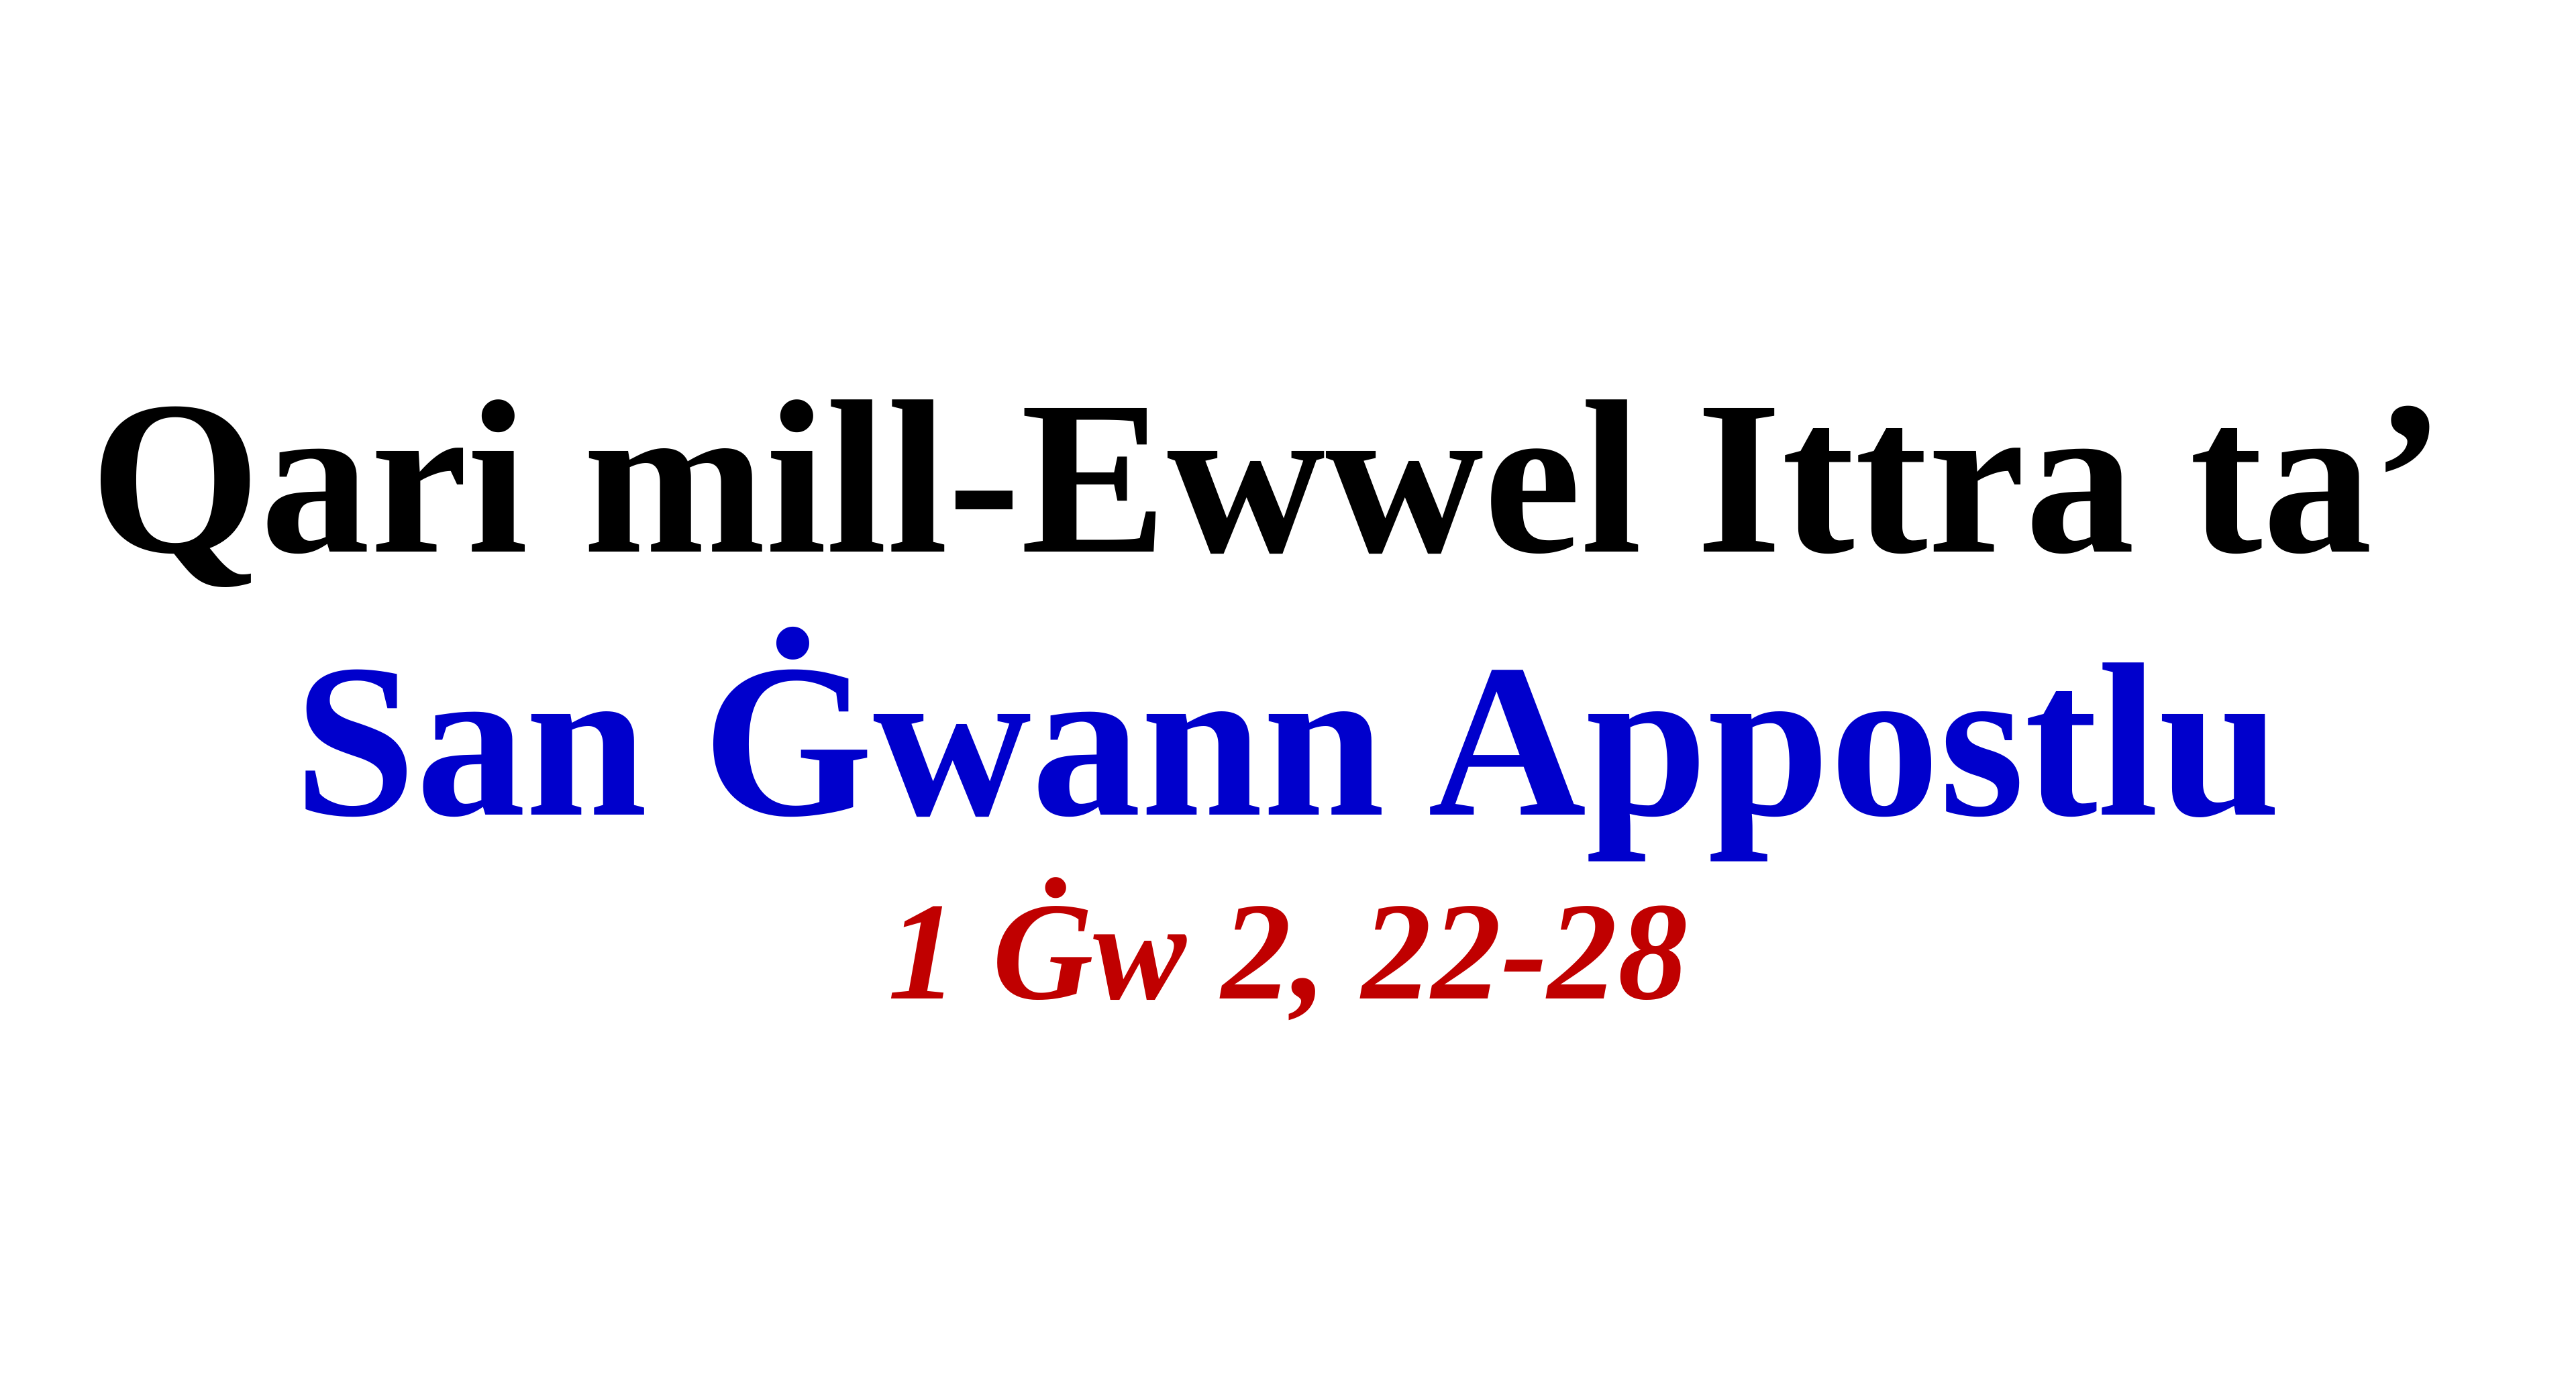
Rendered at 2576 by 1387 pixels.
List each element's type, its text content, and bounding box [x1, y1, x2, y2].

text_box Qari mill-Ewwel Ittra ta’ San Ġwann Appostlu 1 Ġw 2, 22-28 [39, 321, 2536, 1039]
